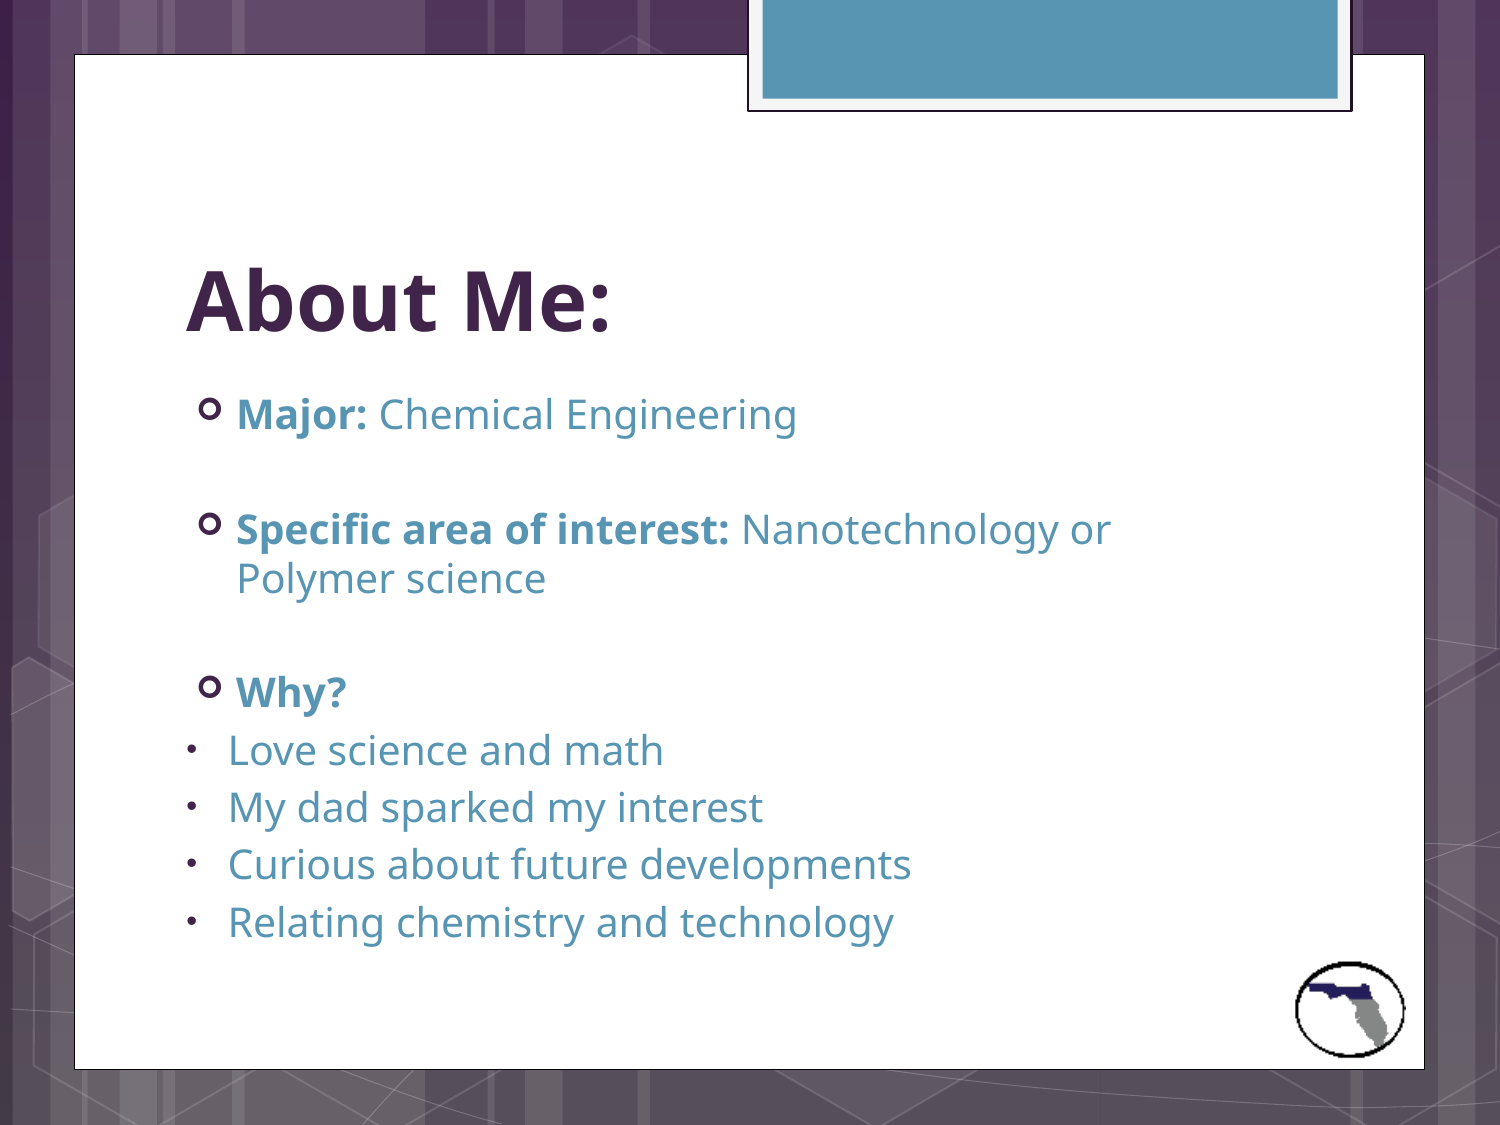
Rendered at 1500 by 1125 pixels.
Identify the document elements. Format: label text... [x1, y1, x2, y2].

picture [1293, 953, 1406, 1066]
list Major: Chemical Engineering Specific area of interest: Nanotechnology or Polymer science Why? Love science and math My dad sparked my interest Curious about future developments Relating chemistry and technology [171, 381, 1283, 957]
title About Me: [171, 168, 1324, 357]
